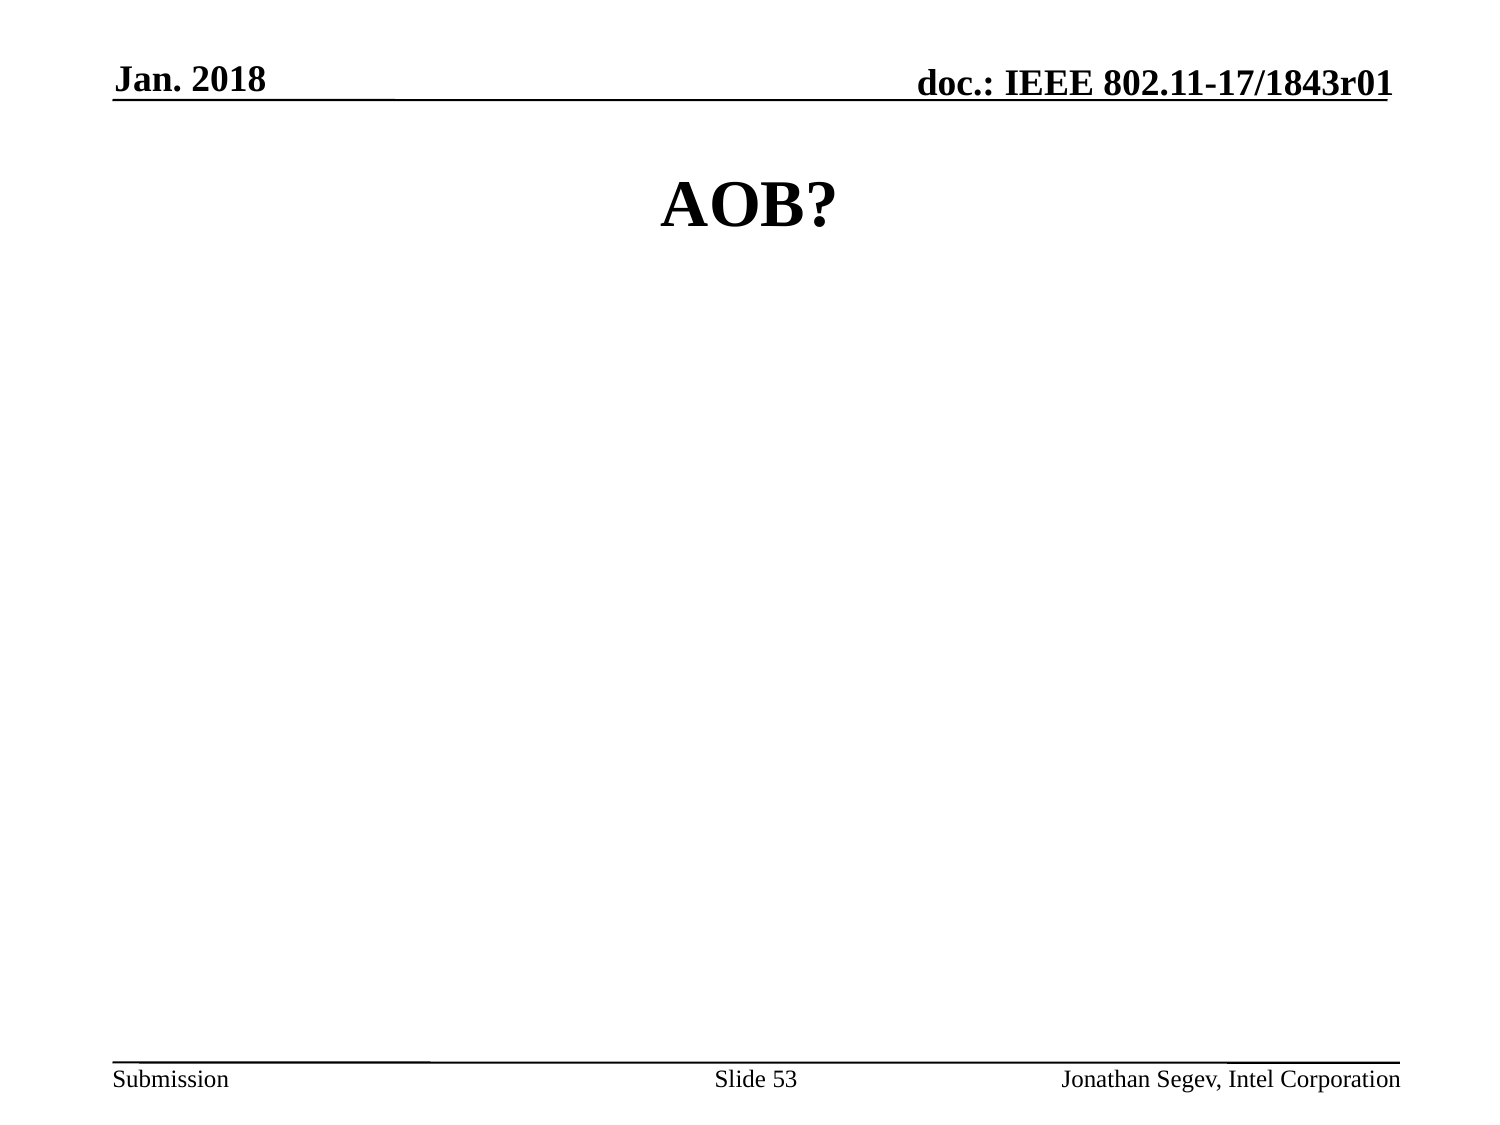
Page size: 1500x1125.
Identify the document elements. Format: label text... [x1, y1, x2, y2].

title AOB? [112, 112, 1388, 288]
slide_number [114, 54, 423, 100]
slide_number Slide 53 [712, 1061, 800, 1123]
footer Jonathan Segev, Intel Corporation [878, 1061, 1402, 1093]
